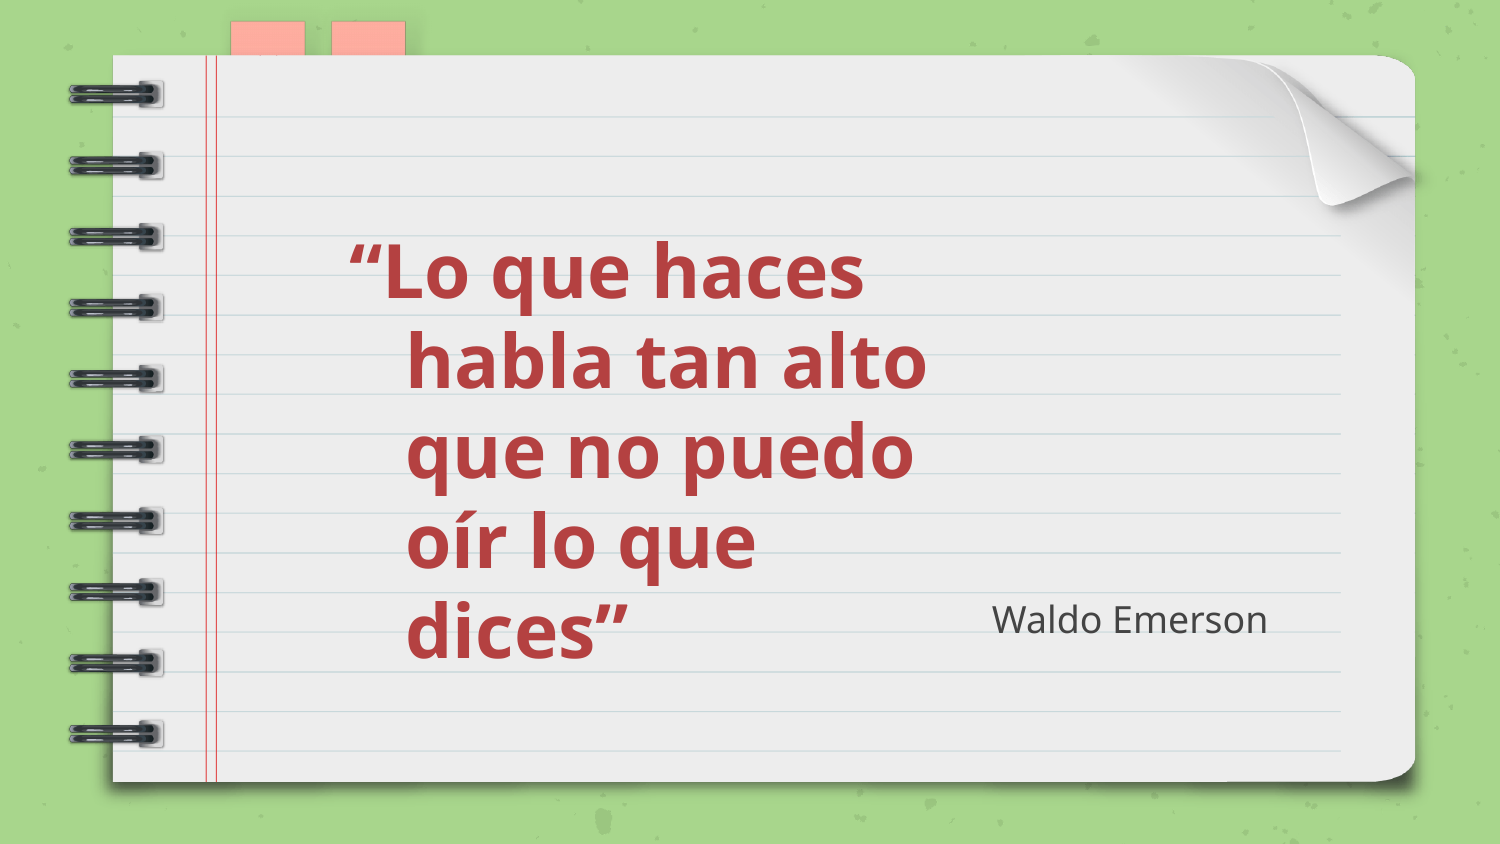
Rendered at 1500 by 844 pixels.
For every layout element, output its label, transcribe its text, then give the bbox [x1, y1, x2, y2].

subtitle “Lo que haces habla tan alto que no puedo oír lo que dices” [315, 208, 977, 568]
picture [63, 0, 1437, 822]
title Waldo Emerson [976, 580, 1382, 796]
